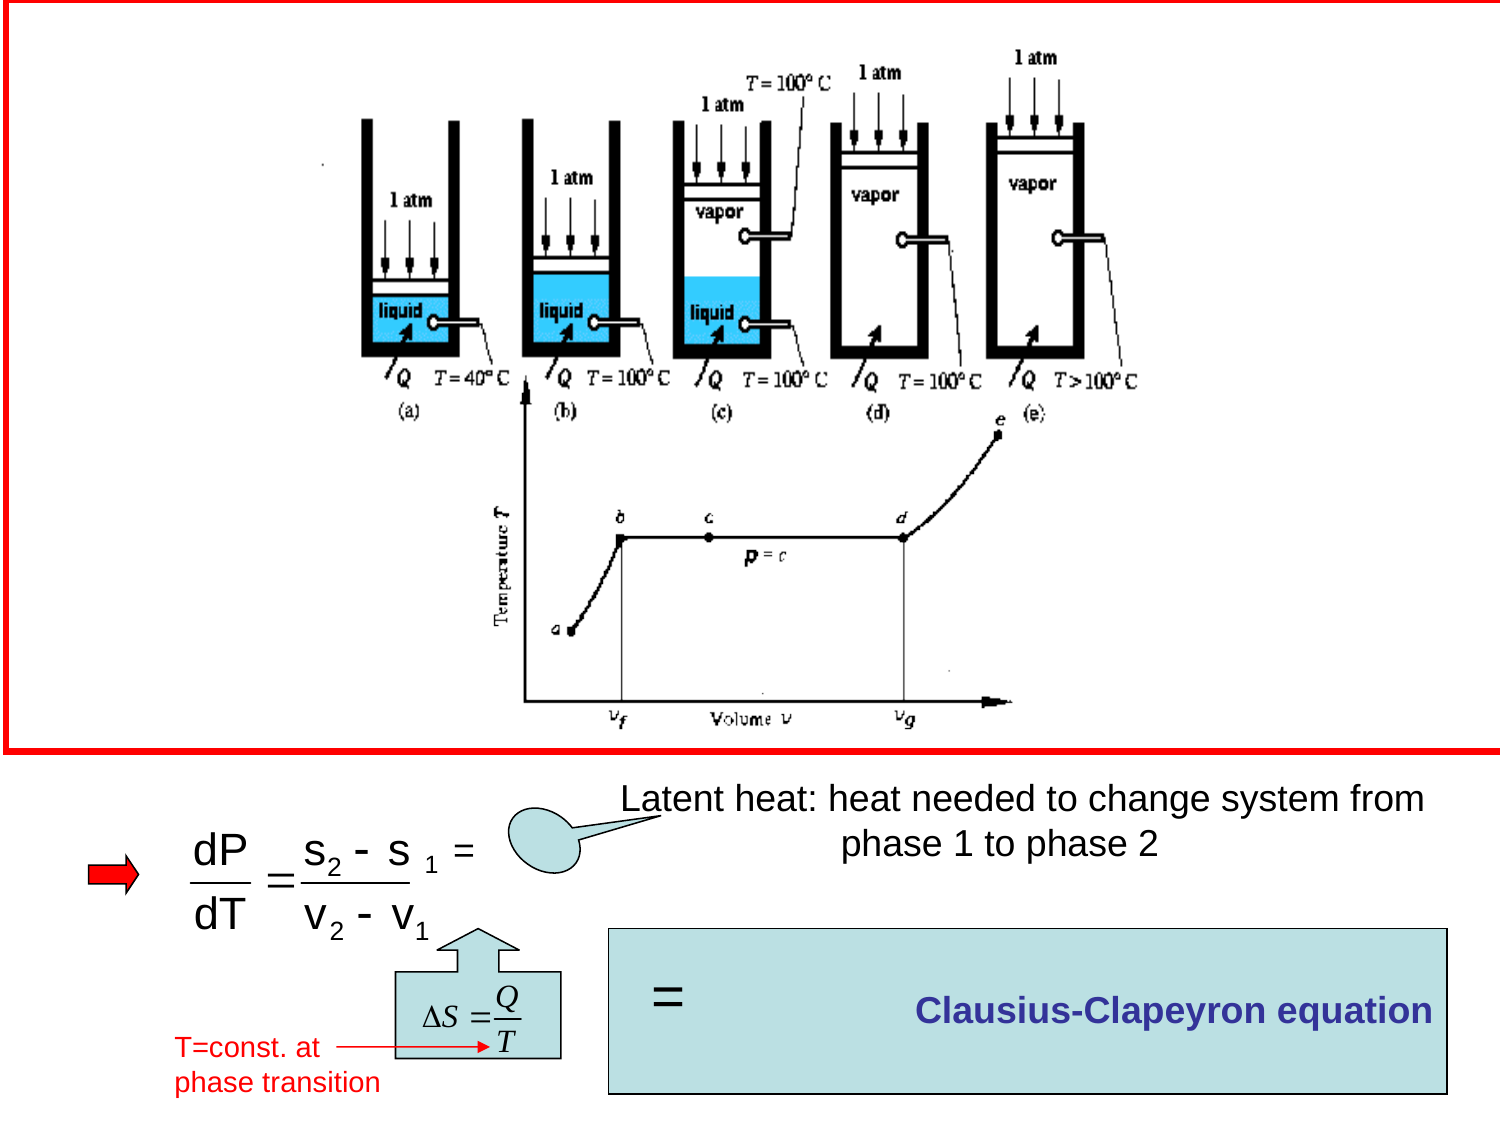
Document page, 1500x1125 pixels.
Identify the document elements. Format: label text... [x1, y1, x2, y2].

text_box [88, 855, 139, 894]
text_box Latent heat: heat needed to change system from phase 1 to phase 2 [605, 766, 1441, 872]
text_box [395, 928, 562, 1061]
text_box [608, 928, 1447, 1094]
text_box Clausius-Clapeyron equation [900, 979, 1449, 1039]
text_box [508, 808, 605, 874]
text_box T=const. at phase transition [159, 1021, 397, 1106]
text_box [182, 822, 450, 951]
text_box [5, 0, 1500, 752]
